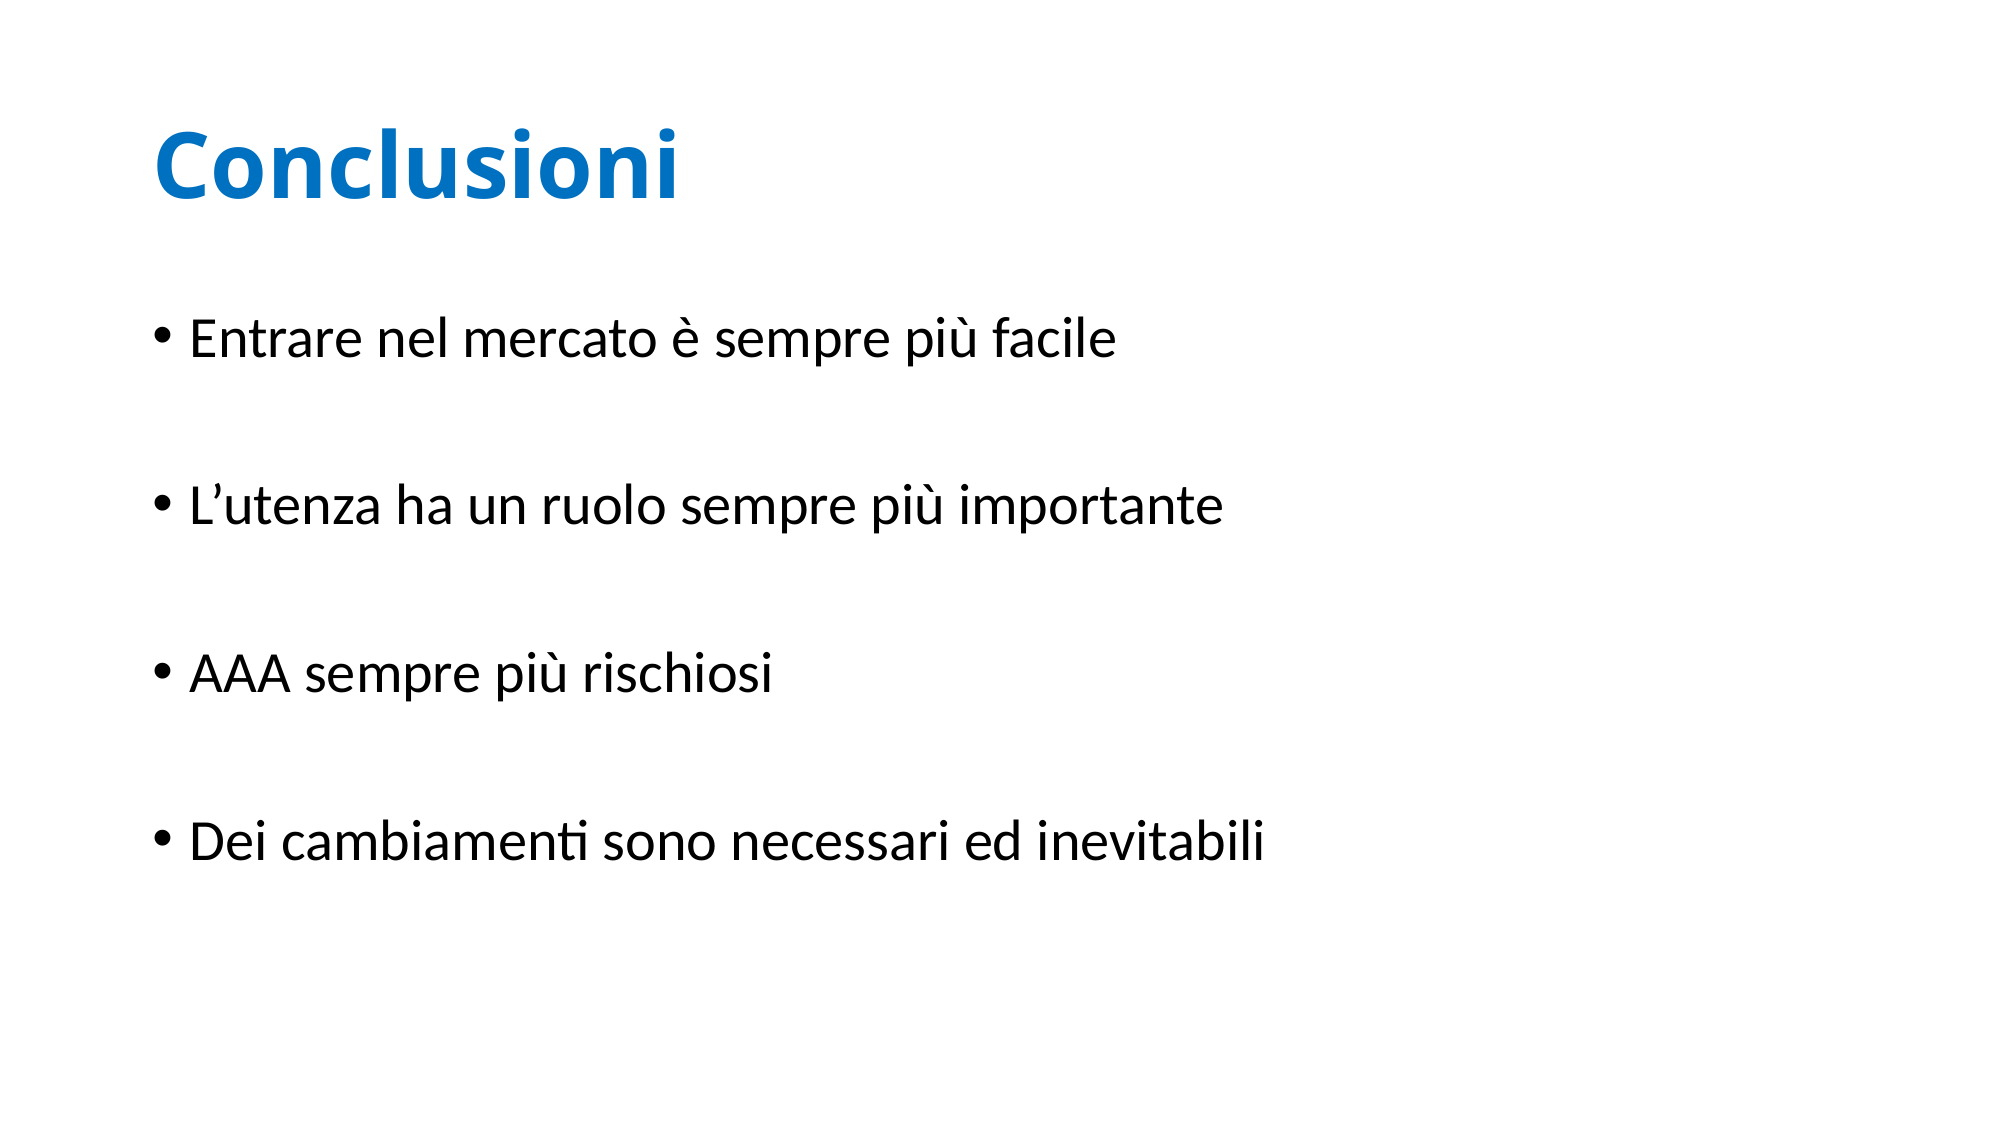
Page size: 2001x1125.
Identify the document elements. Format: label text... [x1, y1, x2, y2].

list Entrare nel mercato è sempre più facile L’utenza ha un ruolo sempre più importante AAA sempre più rischiosi Dei cambiamenti sono necessari ed inevitabili [137, 299, 1863, 1014]
title Conclusioni [137, 59, 1863, 278]
